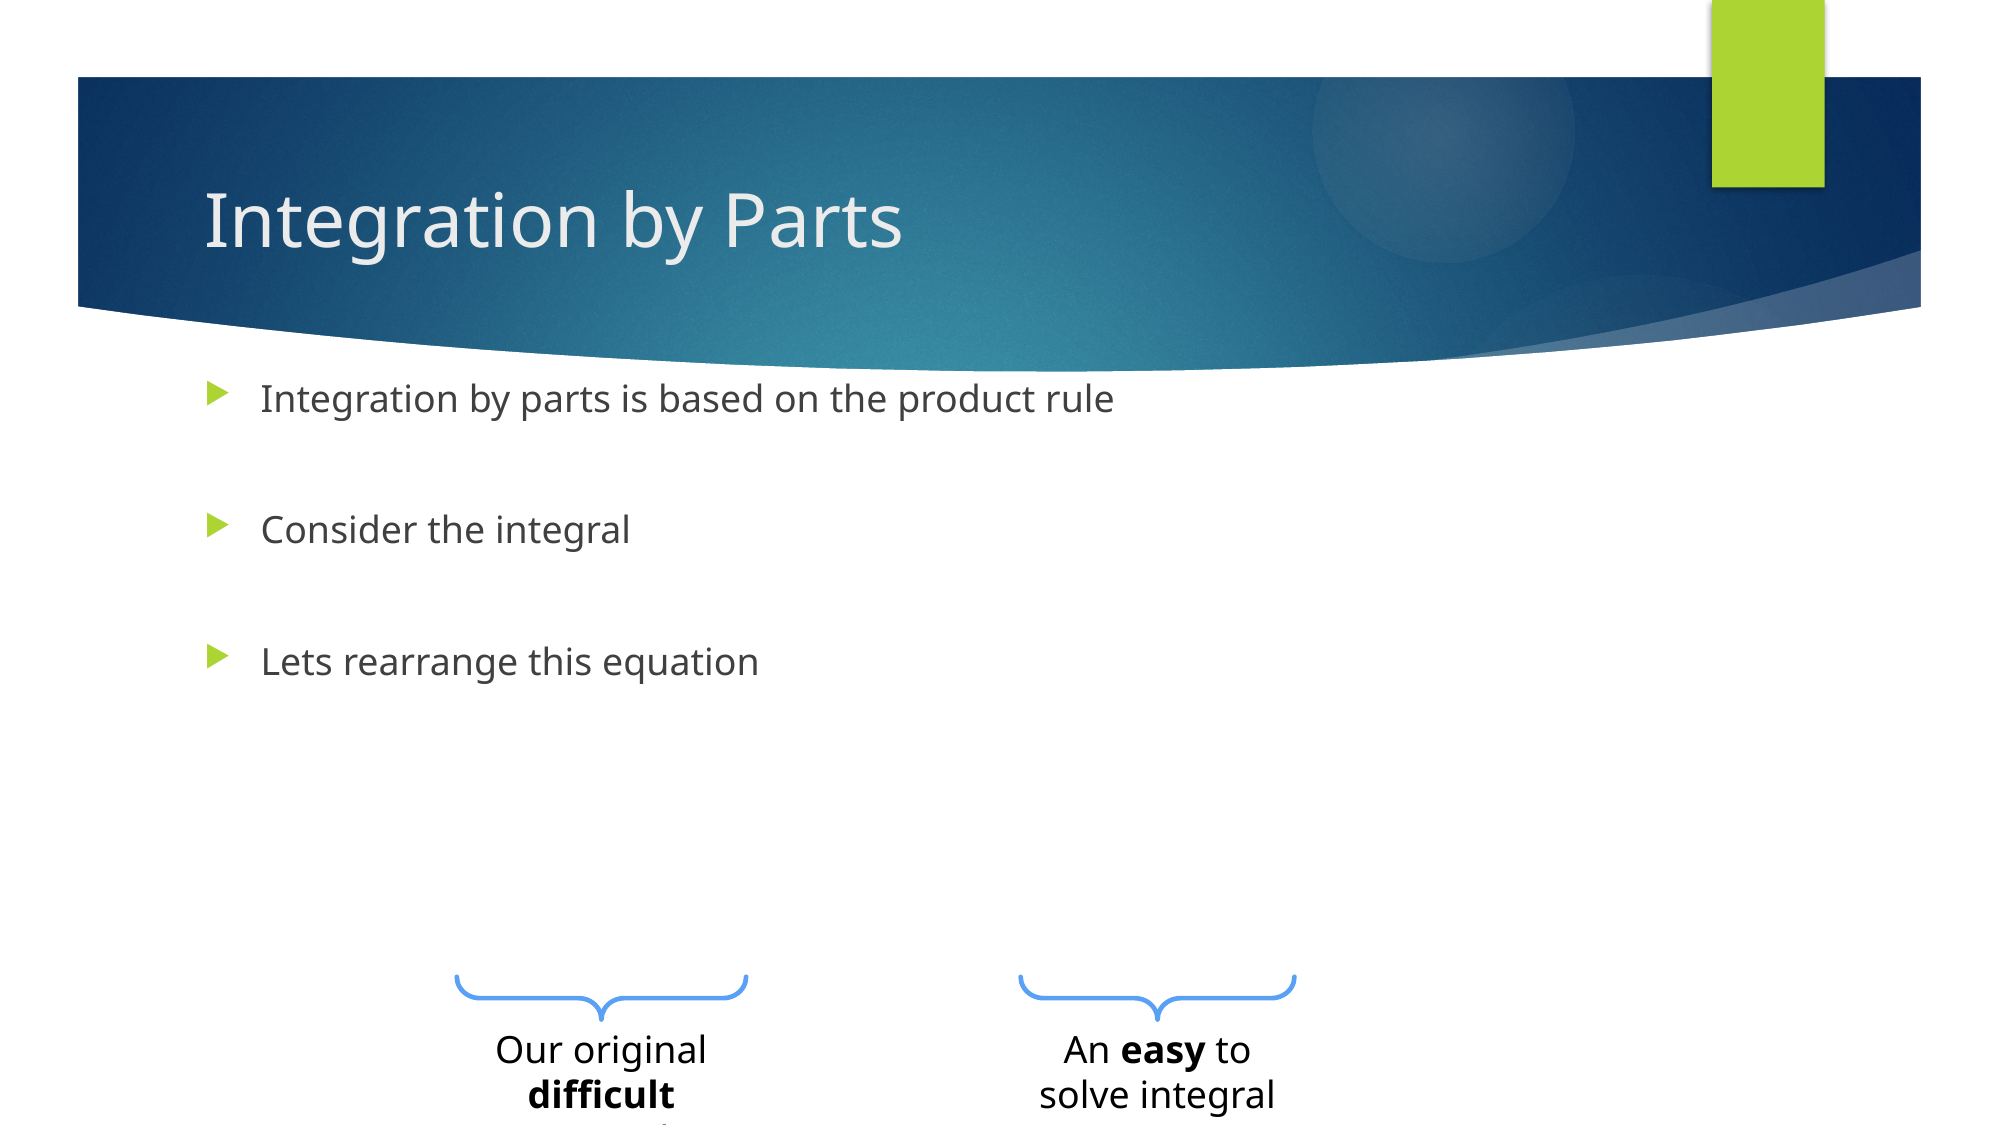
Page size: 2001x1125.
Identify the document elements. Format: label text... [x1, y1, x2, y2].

text_box Our original difficult integral [445, 1018, 758, 1125]
text_box [1019, 976, 1296, 1018]
title Integration by Parts [189, 159, 1627, 276]
text_box [456, 976, 747, 1018]
text_box An easy to solve integral [1001, 1018, 1314, 1124]
